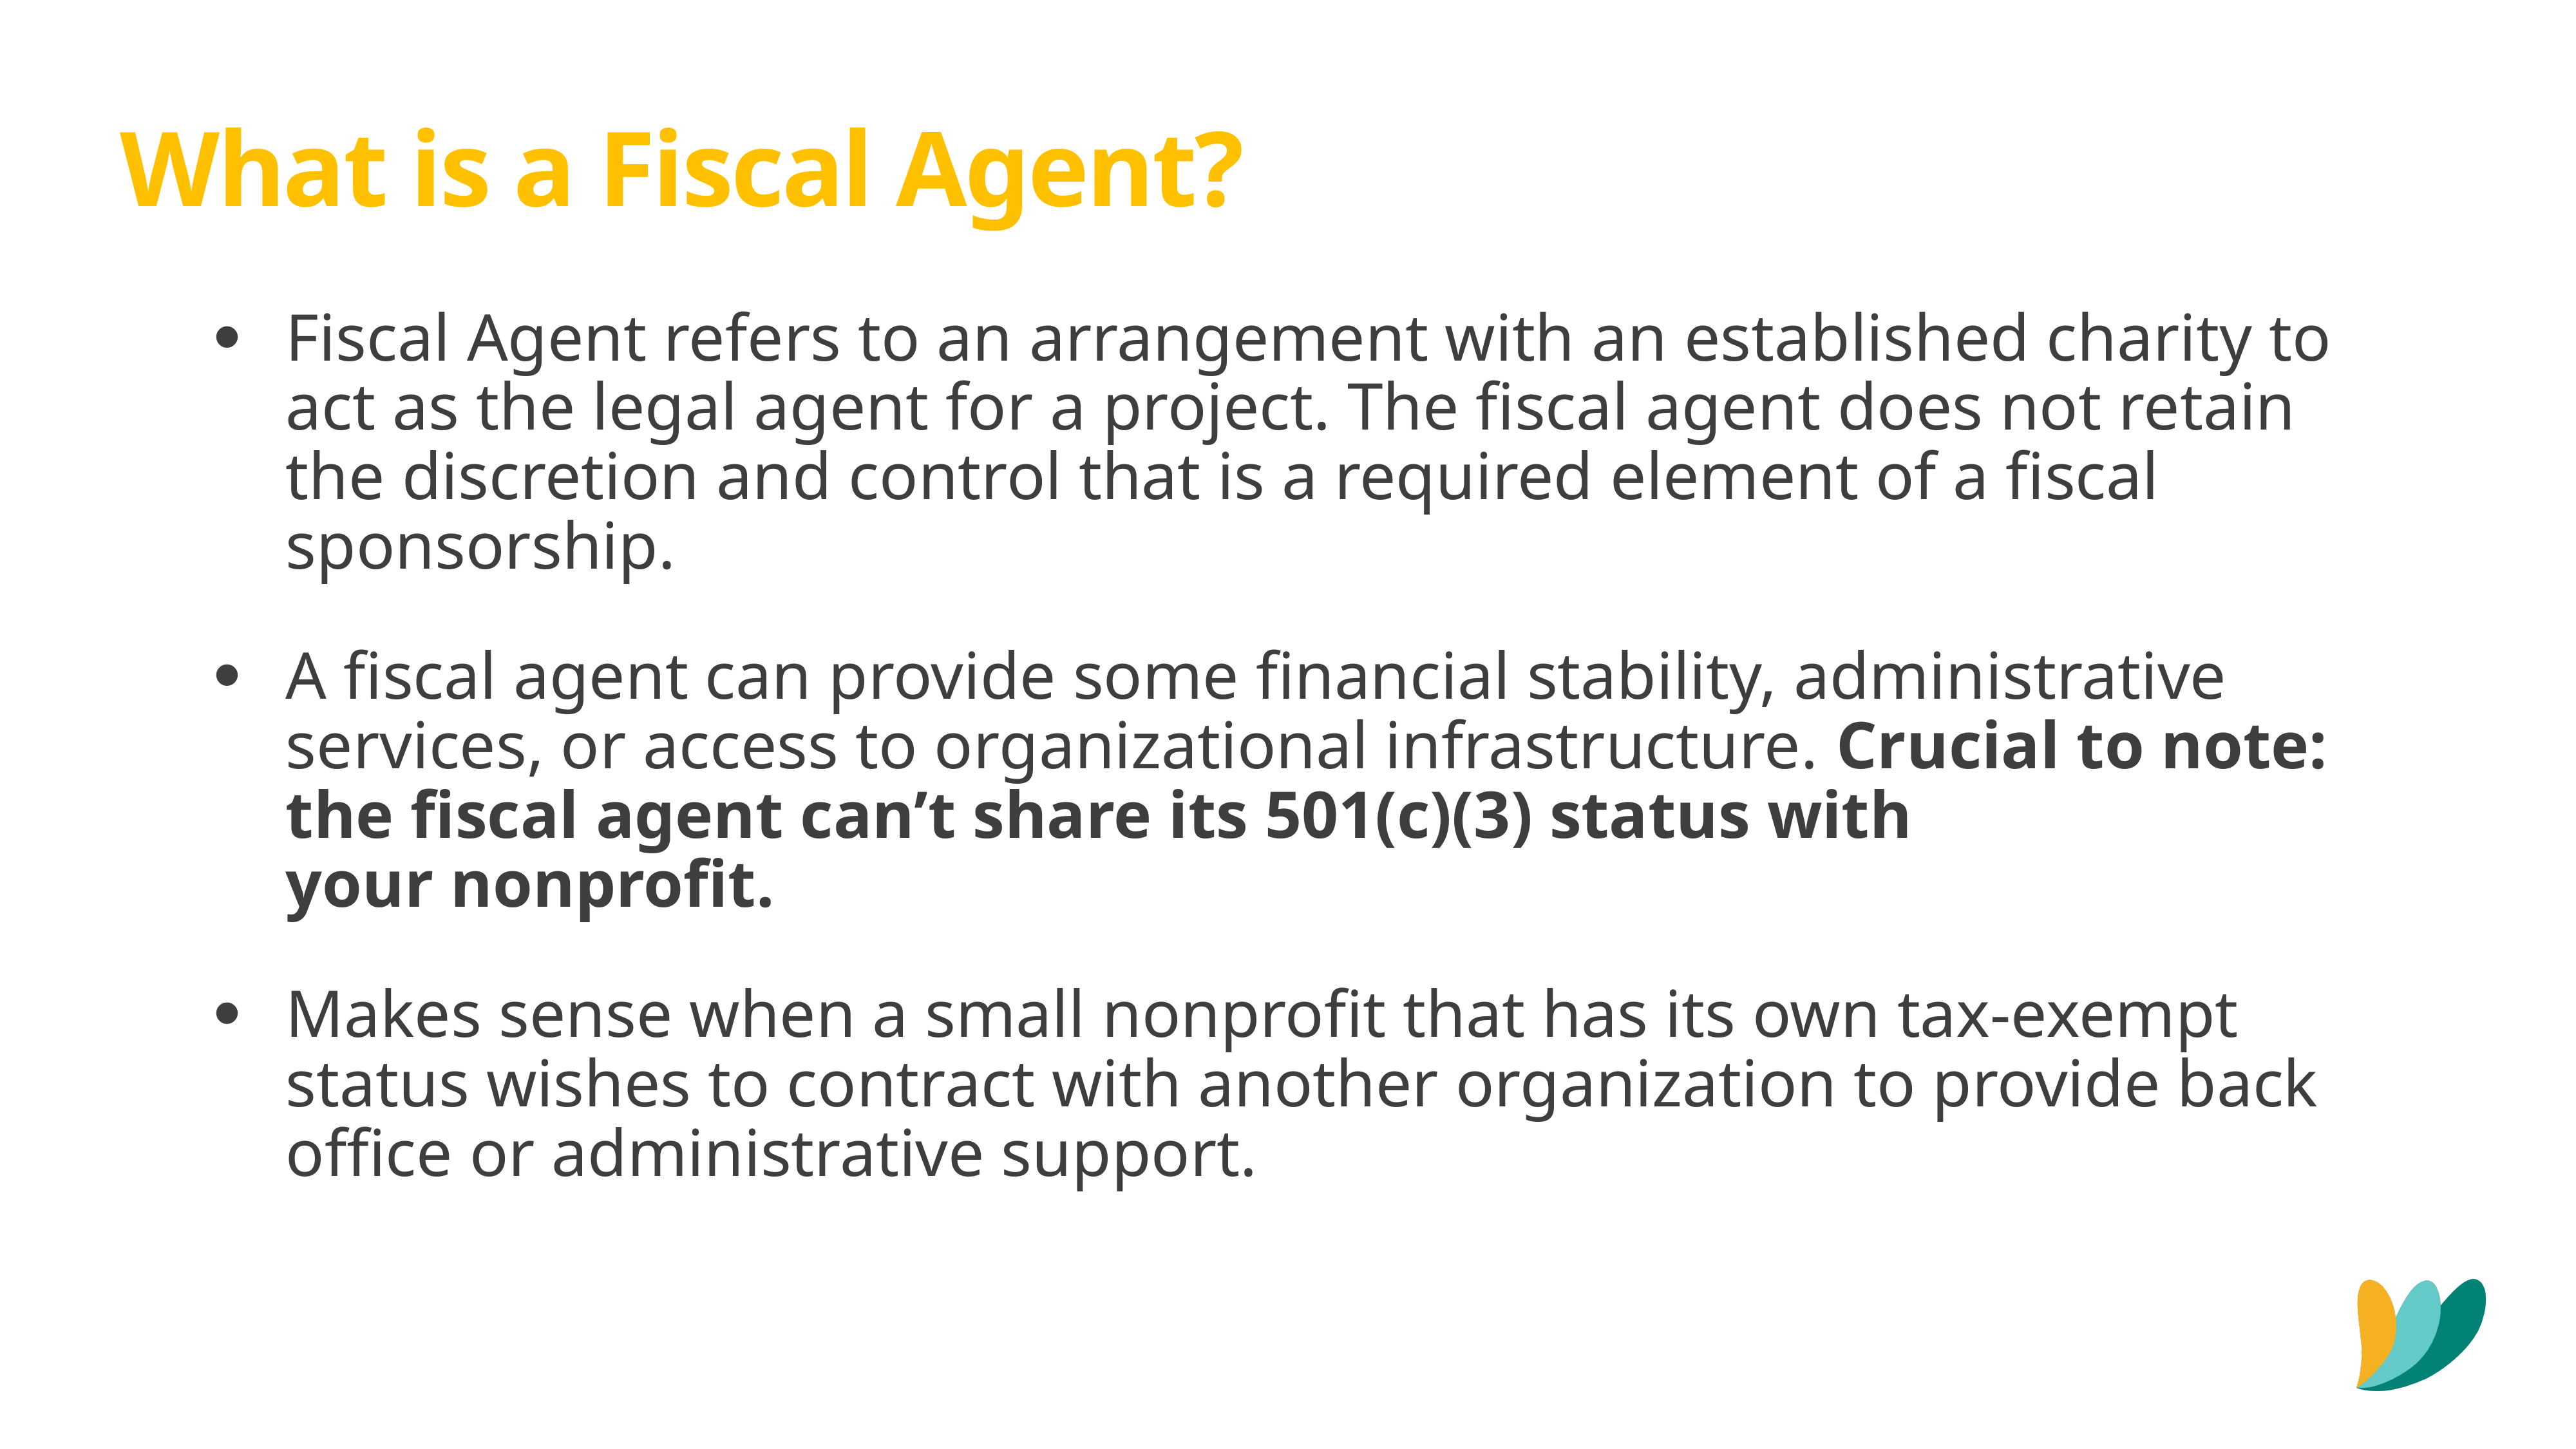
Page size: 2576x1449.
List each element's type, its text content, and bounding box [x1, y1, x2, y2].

title What is a Fiscal Agent? [114, 121, 2486, 274]
picture [2356, 1278, 2486, 1391]
text_box Fiscal Agent refers to an arrangement with an established charity to act as the legal agent for a project. The fiscal agent does not retain the discretion and control that is a required element of a fiscal sponsorship. A fiscal agent can provide some financial stability, administrative services, or access to organizational infrastructure. Crucial to note: the fiscal agent can’t share its 501(c)(3) status with your nonprofit. Makes sense when a small nonprofit that has its own tax-exempt status wishes to contract with another organization to provide back office or administrative support. [208, 300, 2357, 1149]
